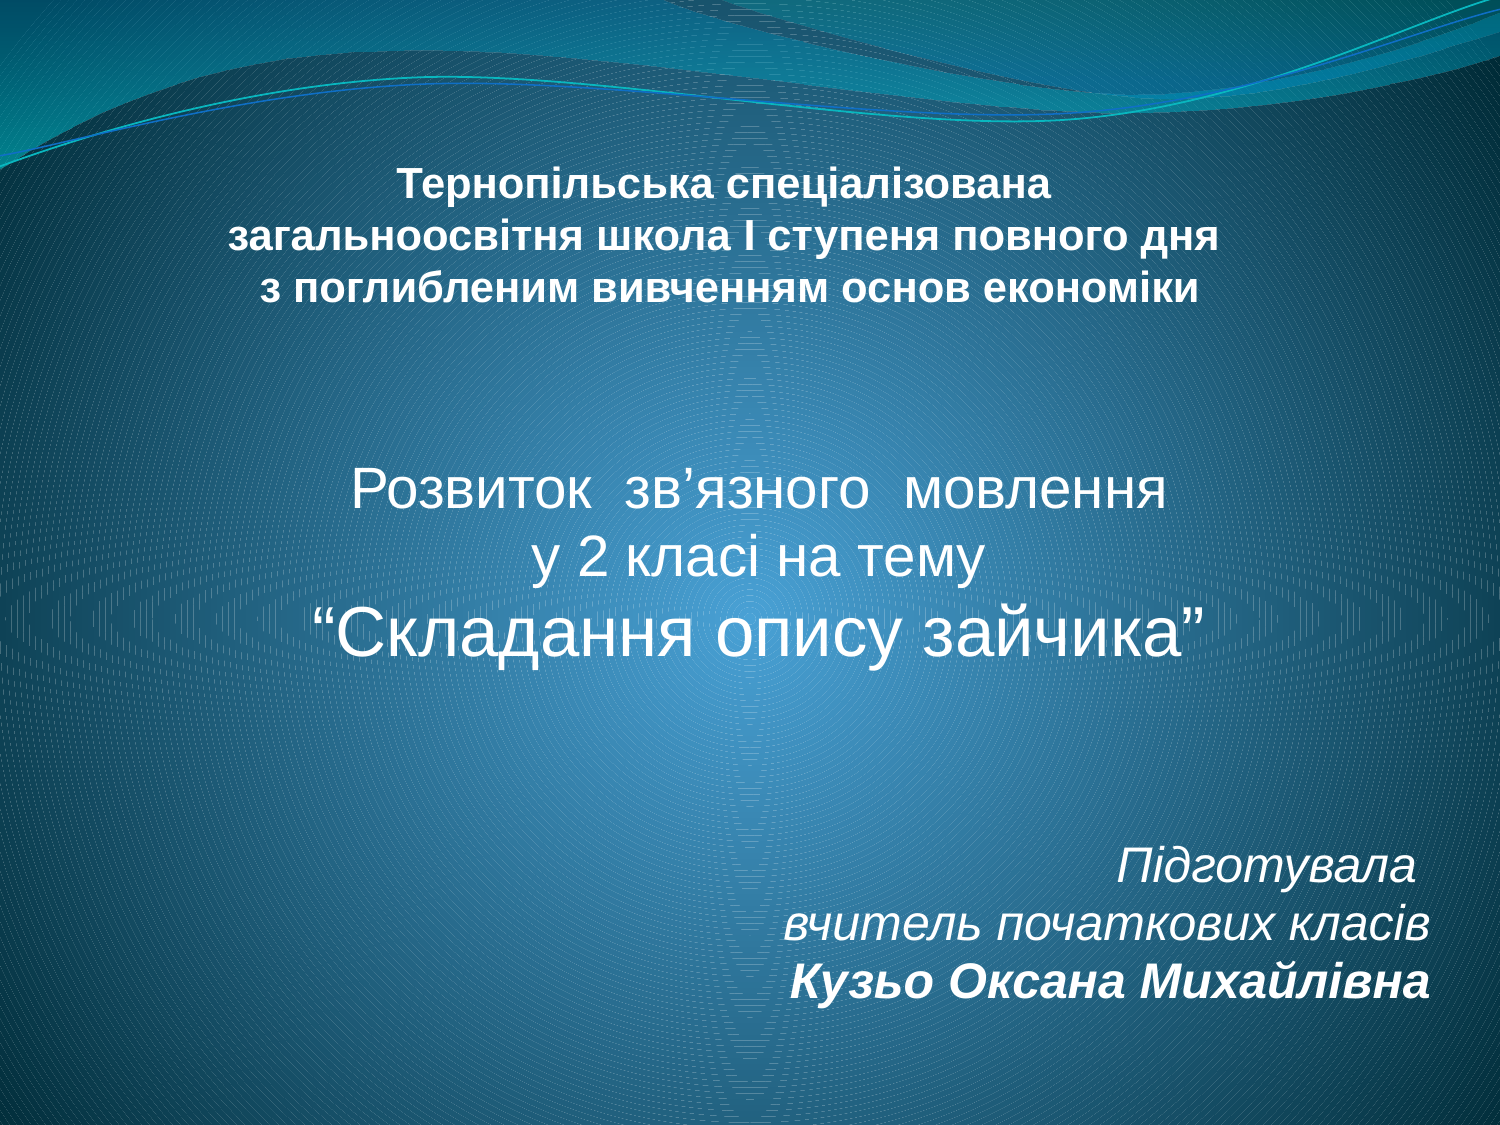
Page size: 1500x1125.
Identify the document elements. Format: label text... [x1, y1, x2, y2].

title Тернопільська спеціалізована загальноосвітня школа I ступеня повного дня з поглибленим вивченням основ економіки [87, 152, 1376, 364]
subtitle Розвиток зв’язного мовлення у 2 класі на тему “Складання опису зайчика” Підготувала вчитель початкових класів Кузьо Оксана Михайлівна [87, 457, 1442, 1043]
